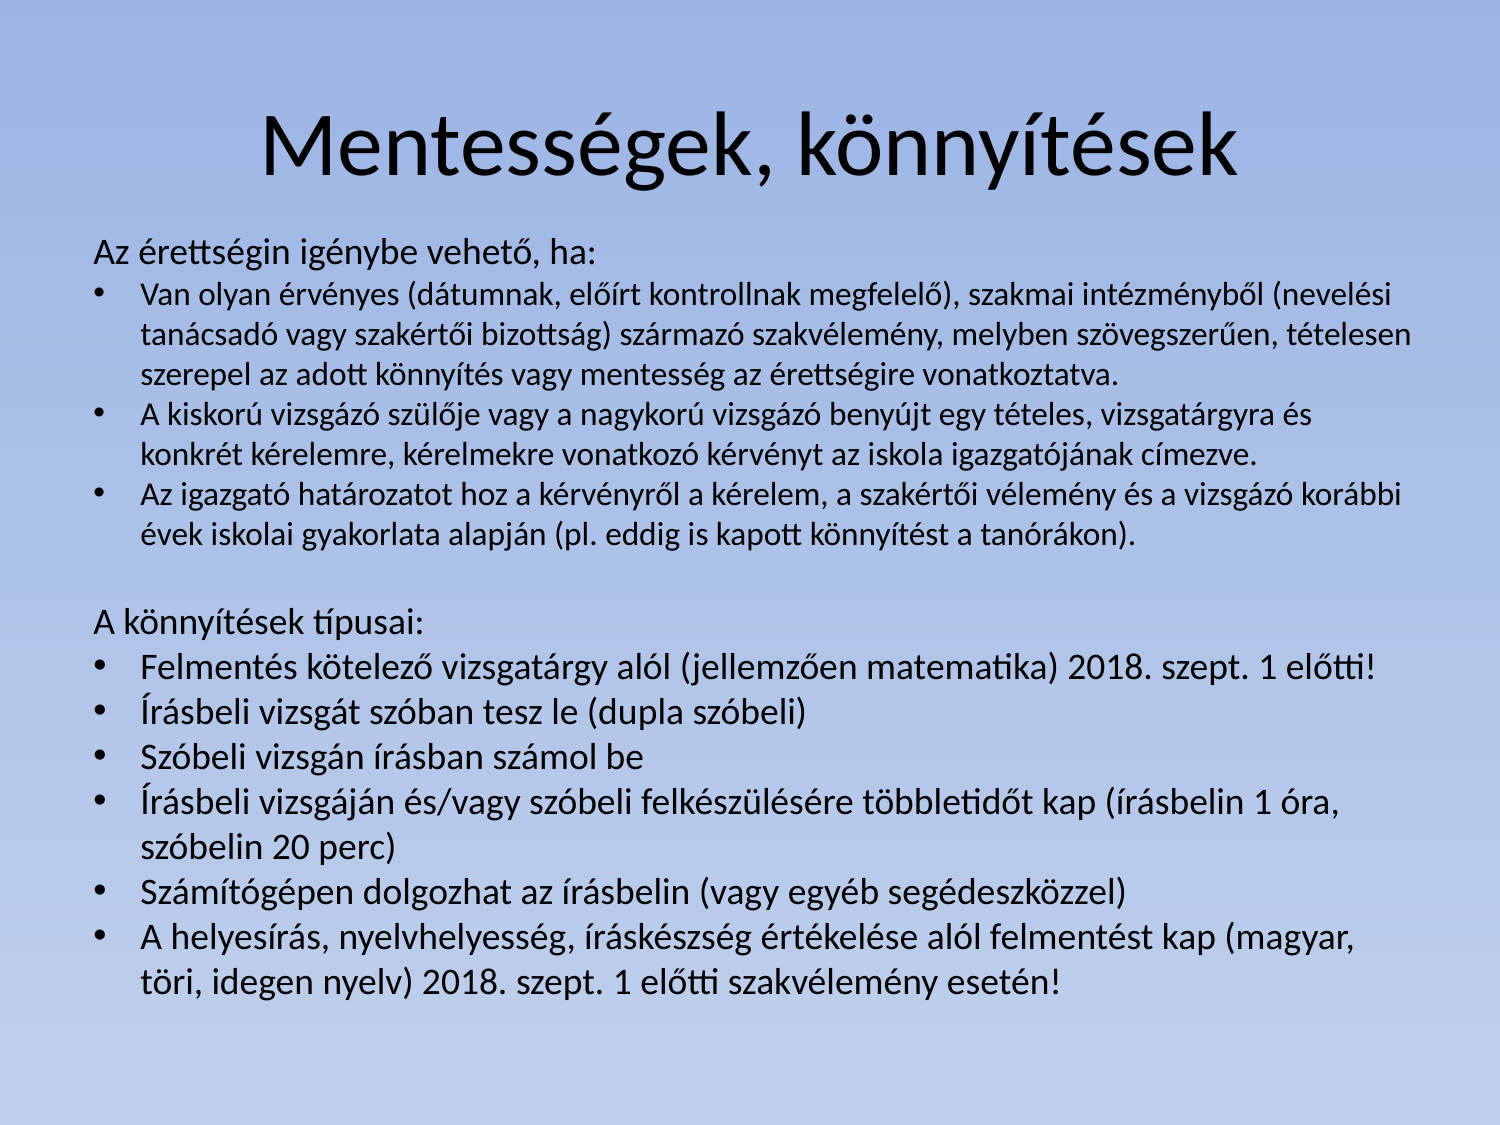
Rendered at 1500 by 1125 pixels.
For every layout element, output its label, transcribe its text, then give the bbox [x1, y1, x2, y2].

text_box Az érettségin igénybe vehető, ha: Van olyan érvényes (dátumnak, előírt kontrollnak megfelelő), szakmai intézményből (nevelési tanácsadó vagy szakértői bizottság) származó szakvélemény, melyben szövegszerűen, tételesen szerepel az adott könnyítés vagy mentesség az érettségire vonatkoztatva. A kiskorú vizsgázó szülője vagy a nagykorú vizsgázó benyújt egy tételes, vizsgatárgyra és konkrét kérelemre, kérelmekre vonatkozó kérvényt az iskola igazgatójának címezve. Az igazgató határozatot hoz a kérvényről a kérelem, a szakértői vélemény és a vizsgázó korábbi évek iskolai gyakorlata alapján (pl. eddig is kapott könnyítést a tanórákon). A könnyítések típusai: Felmentés kötelező vizsgatárgy alól (jellemzően matematika) 2018. szept. 1 előtti! Írásbeli vizsgát szóban tesz le (dupla szóbeli) Szóbeli vizsgán írásban számol be Írásbeli vizsgáján és/vagy szóbeli felkészülésére többletidőt kap (írásbelin 1 óra, szóbelin 20 perc) Számítógépen dolgozhat az írásbelin (vagy egyéb segédeszközzel) A helyesírás, nyelvhelyesség, íráskészség értékelése alól felmentést kap (magyar, töri, idegen nyelv) 2018. szept. 1 előtti szakvélemény esetén! [78, 219, 1438, 1010]
title Mentességek, könnyítések [75, 45, 1425, 233]
